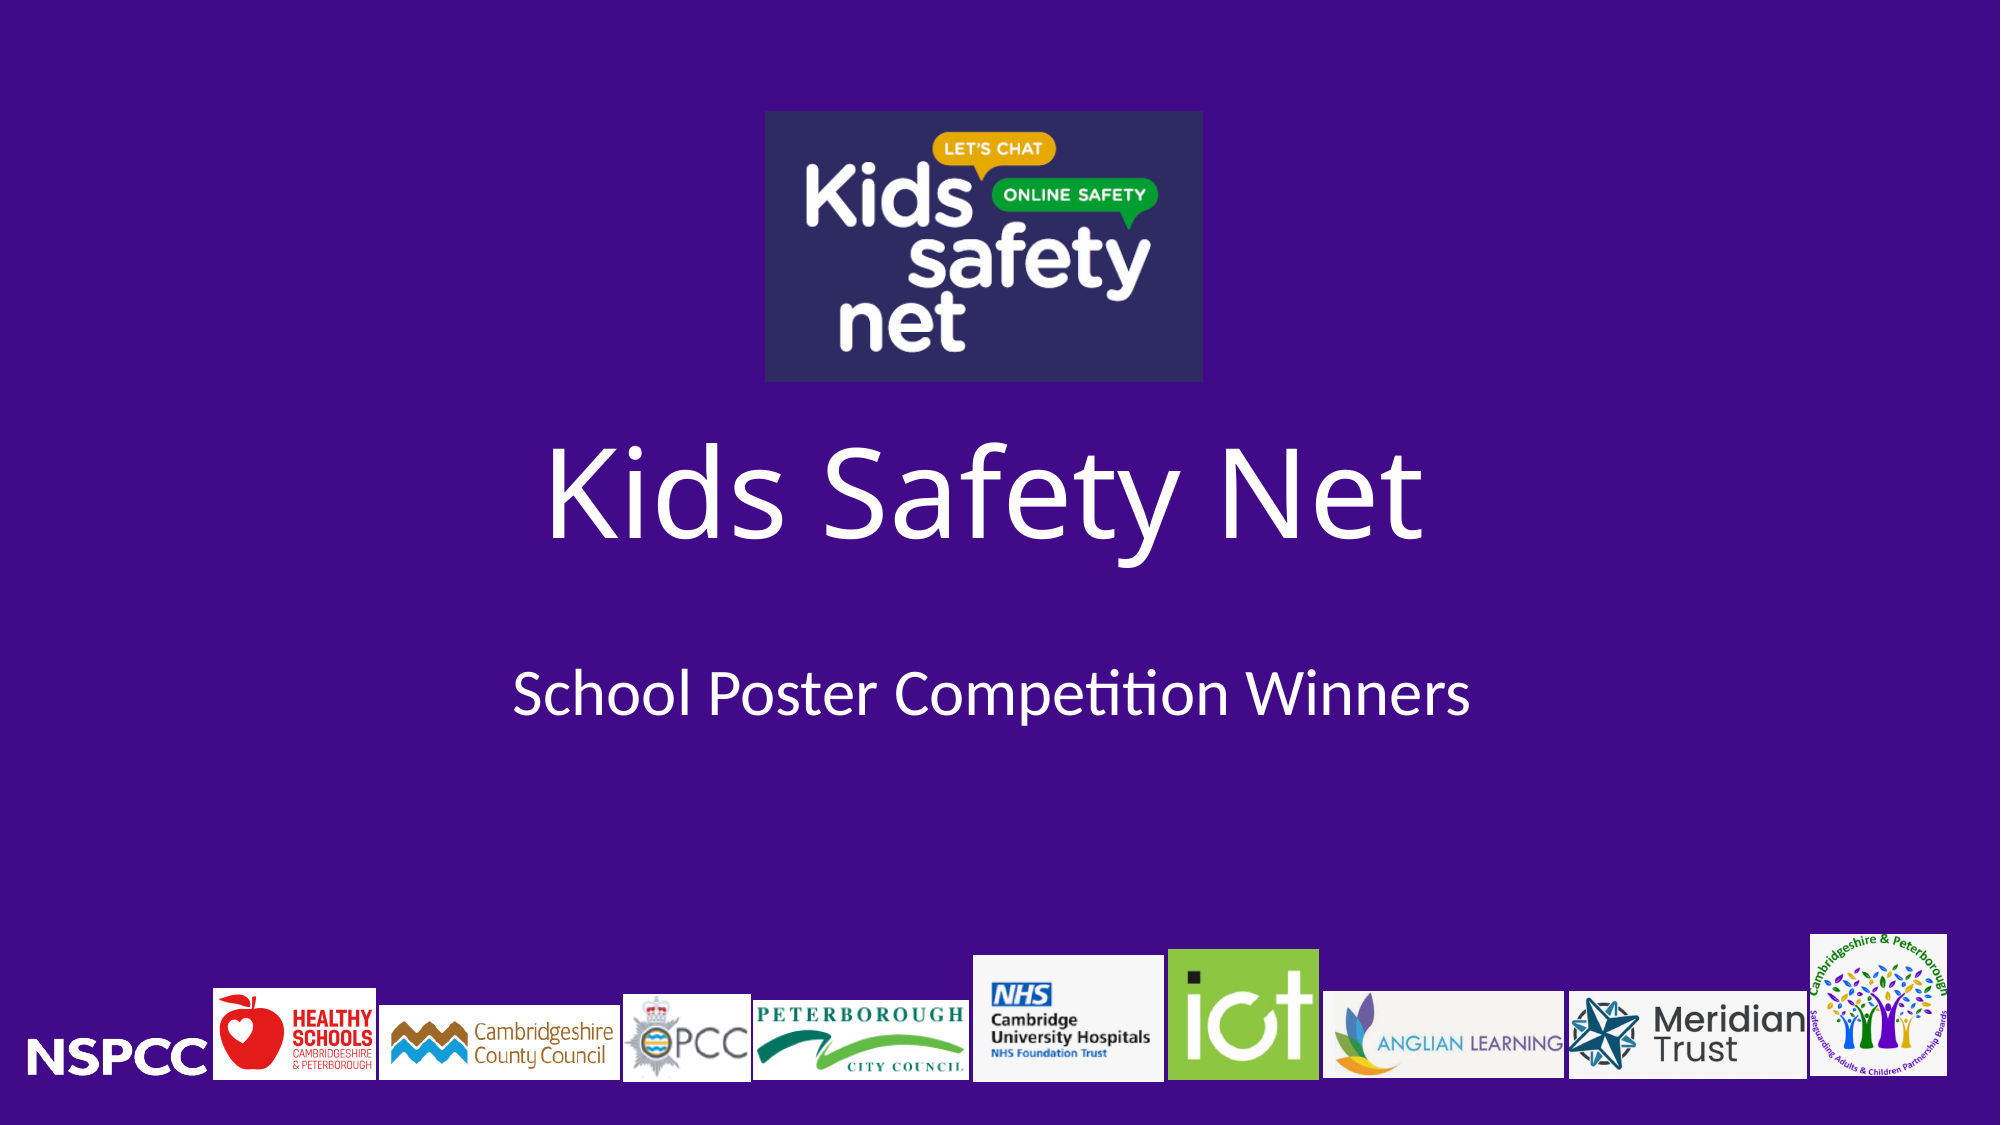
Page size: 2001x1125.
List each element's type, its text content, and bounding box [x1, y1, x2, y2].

picture [753, 1000, 969, 1080]
picture [24, 1028, 210, 1083]
picture [973, 955, 1164, 1082]
picture [1569, 991, 1807, 1079]
picture [1168, 949, 1319, 1080]
picture [379, 1005, 620, 1080]
picture [765, 111, 1203, 382]
picture [213, 988, 376, 1080]
subtitle School Poster Competition Winners [249, 650, 1750, 922]
title Kids Safety Net [249, 331, 1750, 650]
picture [1323, 991, 1564, 1078]
picture [623, 994, 751, 1082]
picture [1810, 934, 1947, 1076]
